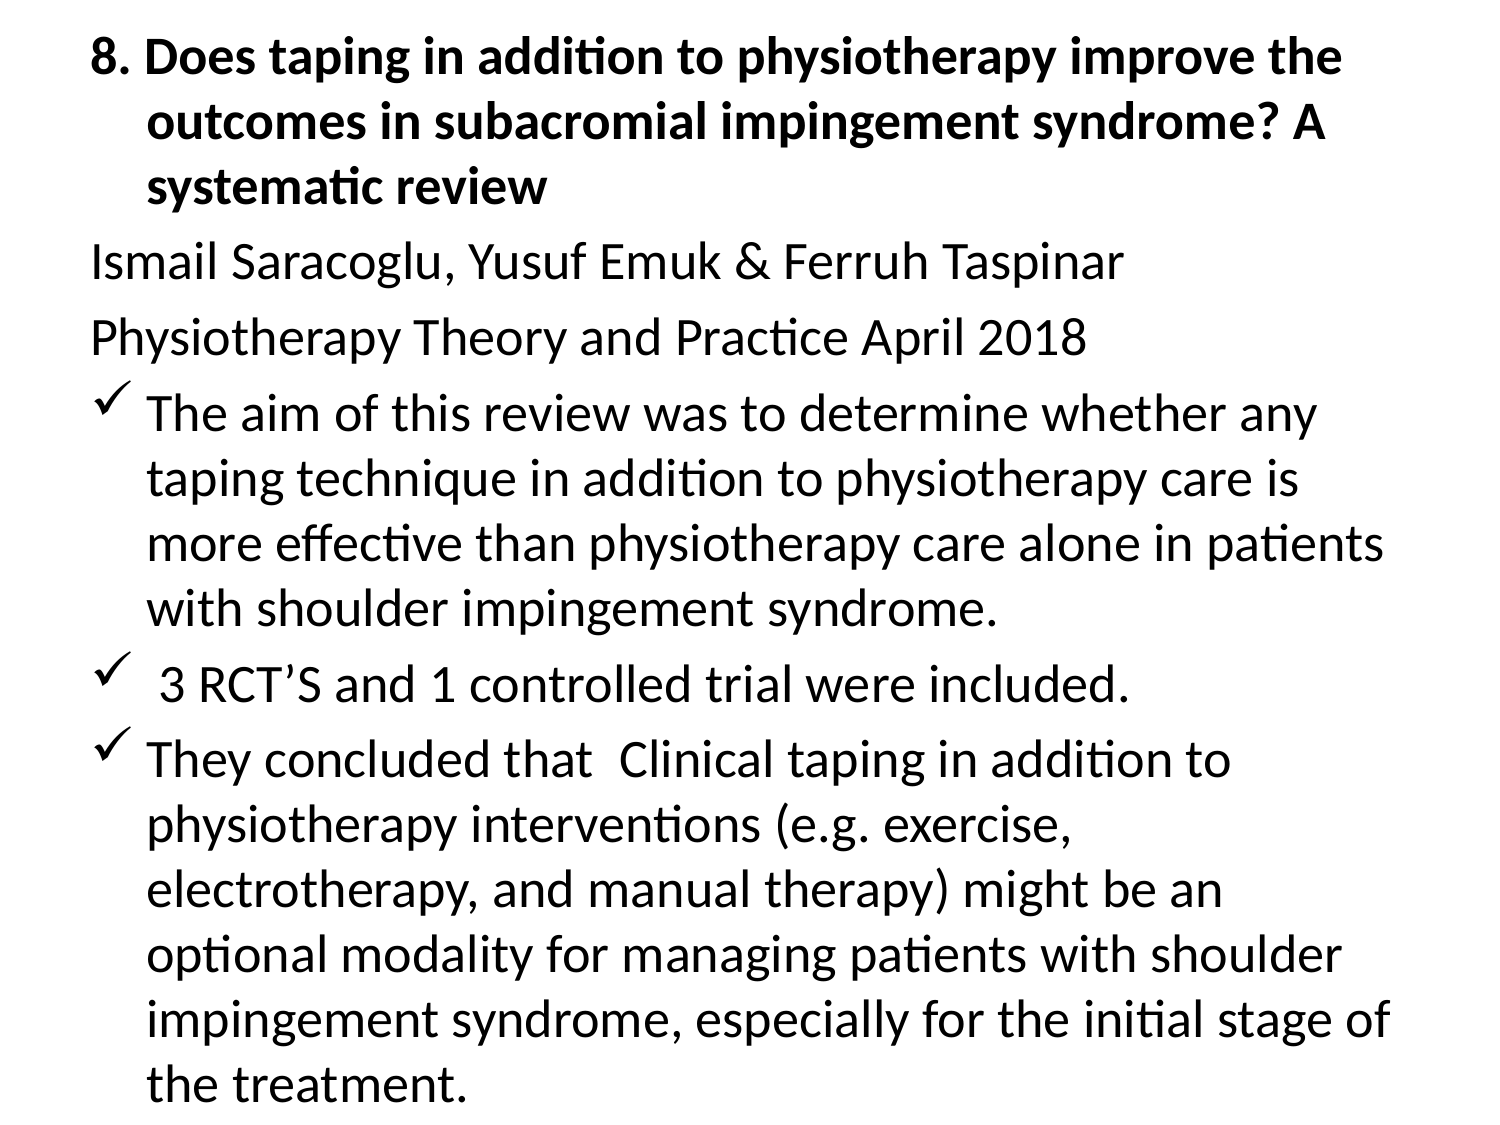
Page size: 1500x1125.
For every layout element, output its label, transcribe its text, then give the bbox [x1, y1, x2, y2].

list 8. Does taping in addition to physiotherapy improve the outcomes in subacromial impingement syndrome? A systematic review Ismail Saracoglu, Yusuf Emuk & Ferruh Taspinar Physiotherapy Theory and Practice April 2018 The aim of this review was to determine whether any taping technique in addition to physiotherapy care is more effective than physiotherapy care alone in patients with shoulder impingement syndrome. 3 RCT’S and 1 controlled trial were included. They concluded that Clinical taping in addition to physiotherapy interventions (e.g. exercise, electrotherapy, and manual therapy) might be an optional modality for managing patients with shoulder impingement syndrome, especially for the initial stage of the treatment. [75, 12, 1425, 1125]
